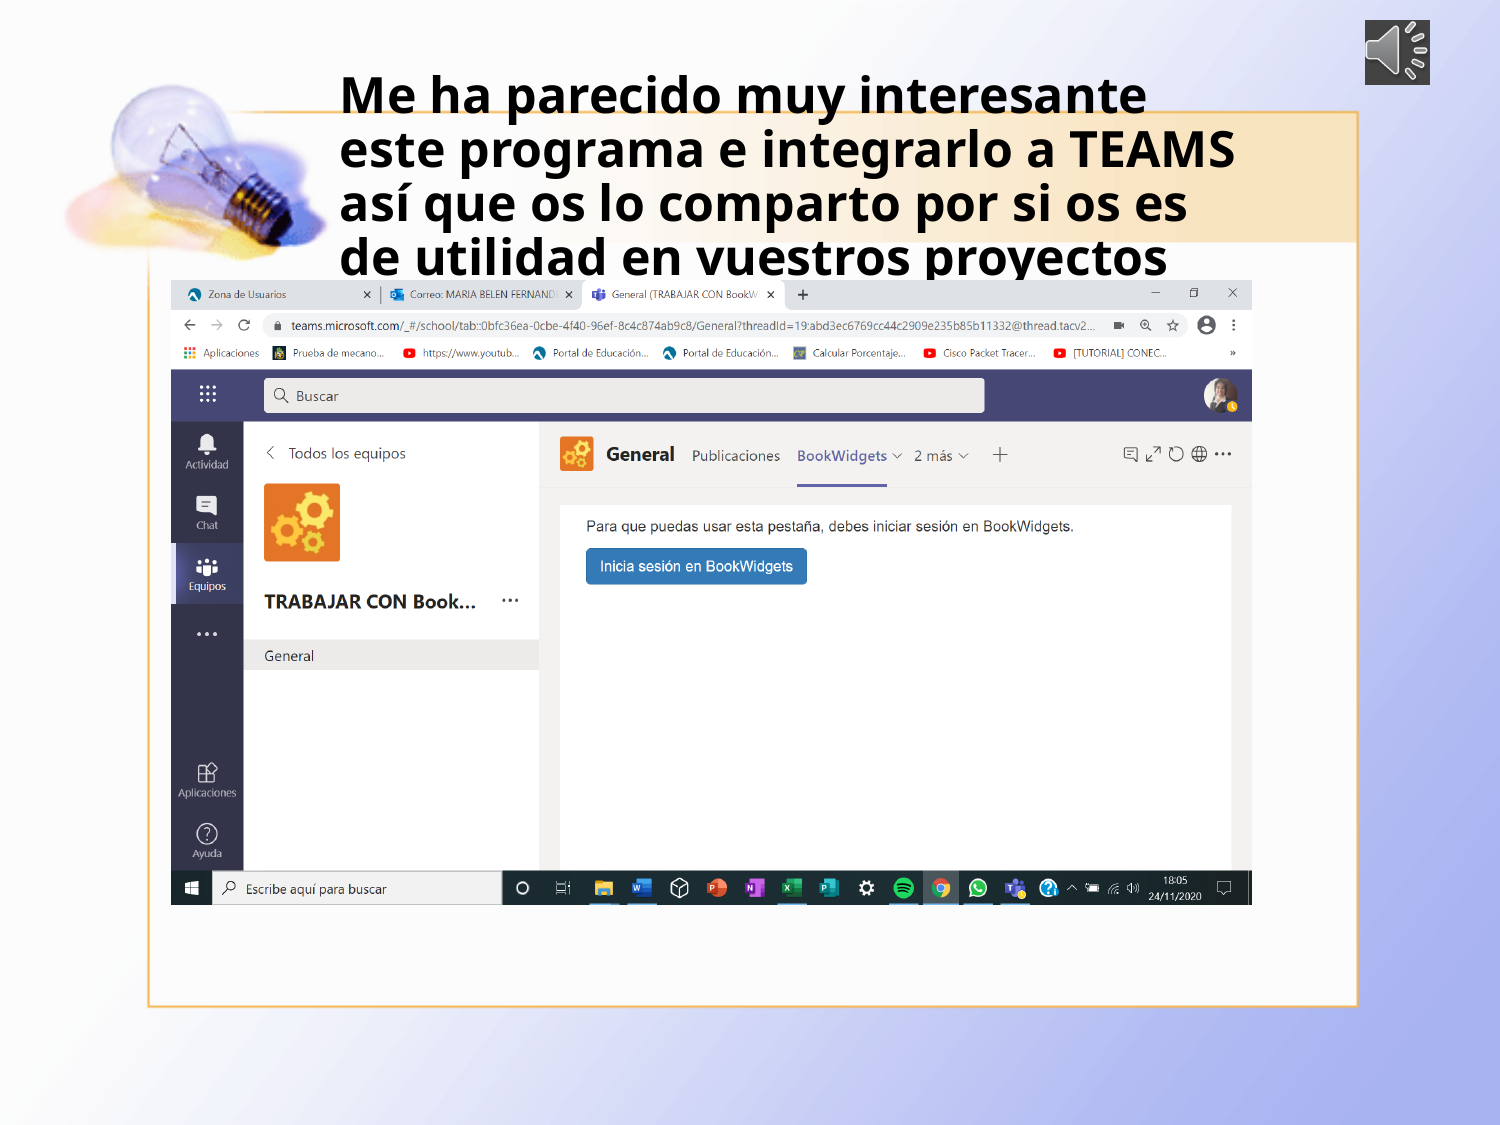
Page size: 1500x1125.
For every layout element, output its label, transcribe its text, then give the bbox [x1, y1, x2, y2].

title Me ha parecido muy interesante este programa e integrarlo a TEAMS así que os lo comparto por si os es de utilidad en vuestros proyectos [324, 134, 1275, 222]
picture [0, 0, 1500, 1125]
